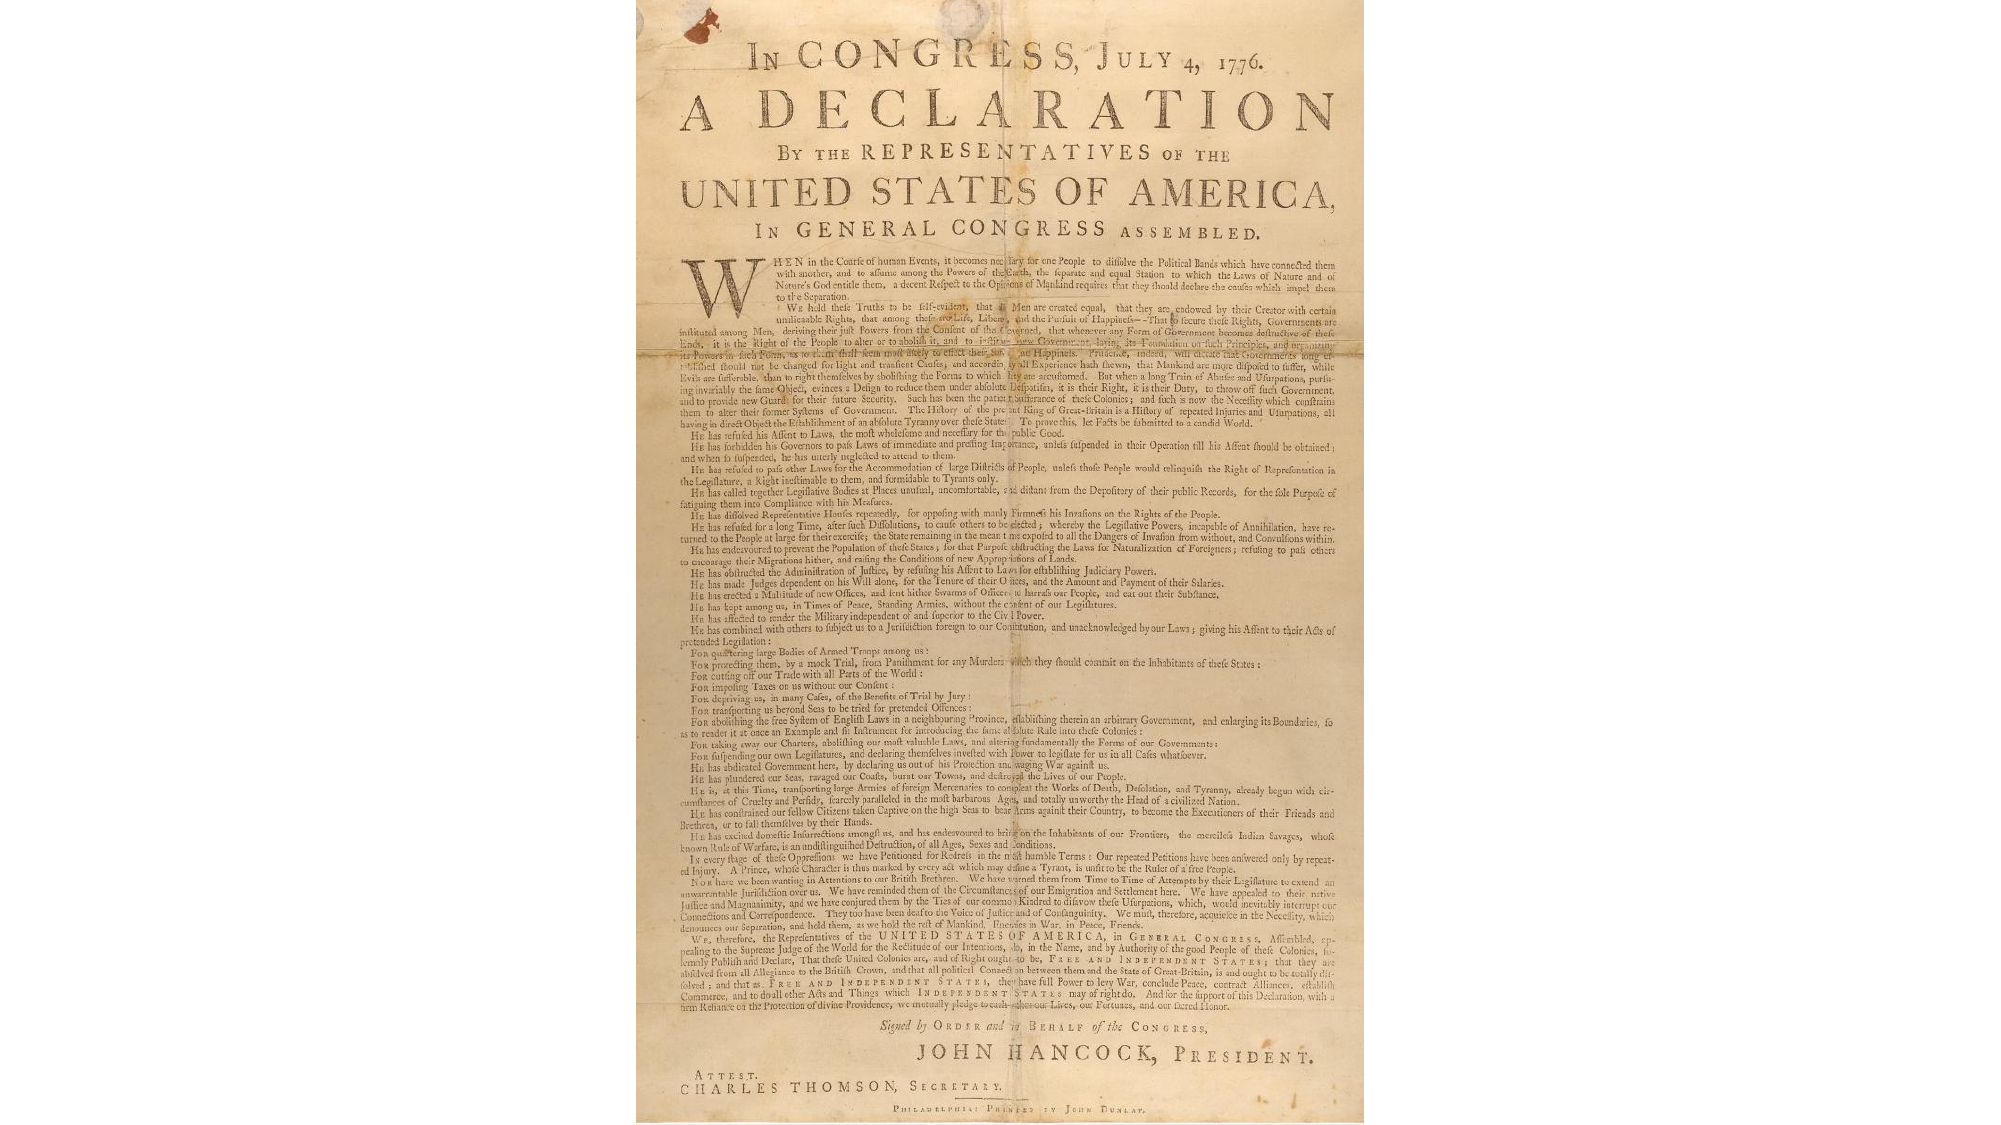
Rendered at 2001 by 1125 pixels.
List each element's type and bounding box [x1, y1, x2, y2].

picture [635, 0, 1365, 1125]
